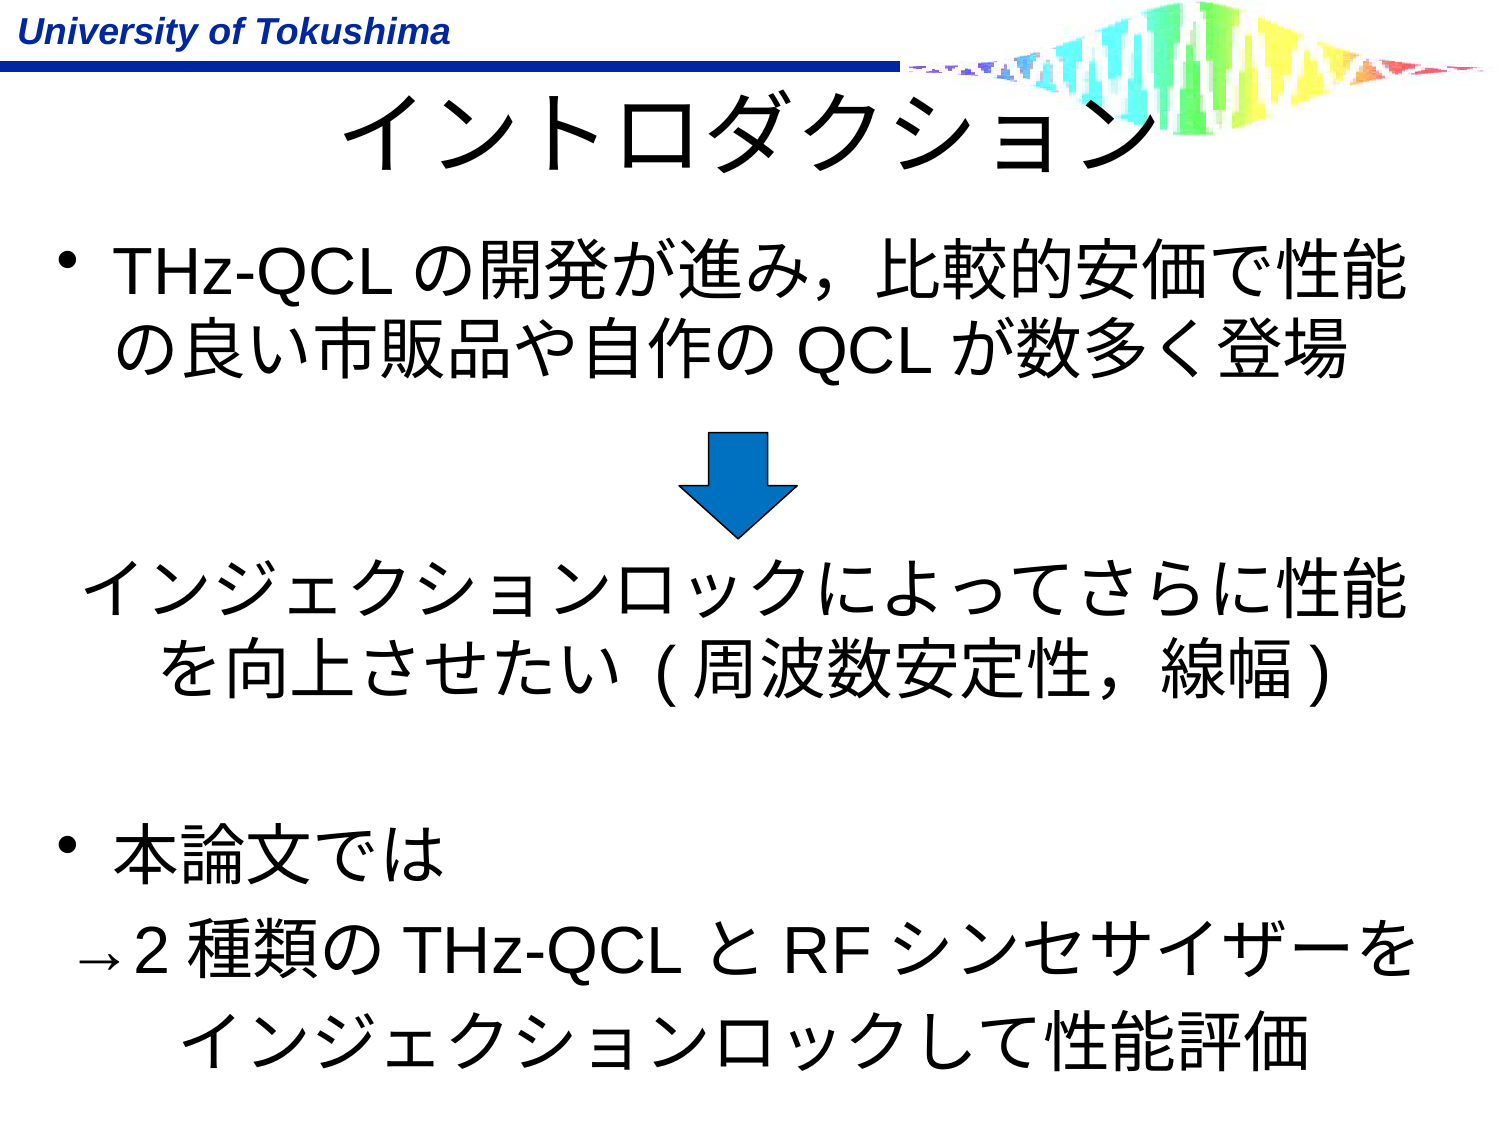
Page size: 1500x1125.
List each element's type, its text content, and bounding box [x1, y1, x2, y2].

title イントロダクション [111, 77, 1388, 185]
text_box [679, 432, 798, 539]
picture [900, 0, 1500, 138]
list THz-QCLの開発が進み，比較的安価で性能の良い市販品や自作のQCLが数多く登場 インジェクションロックによってさらに性能を向上させたい (周波数安定性，線幅) 本論文では →2種類のTHz-QCLとRFシンセサイザーを インジェクションロックして性能評価 [41, 219, 1448, 1107]
